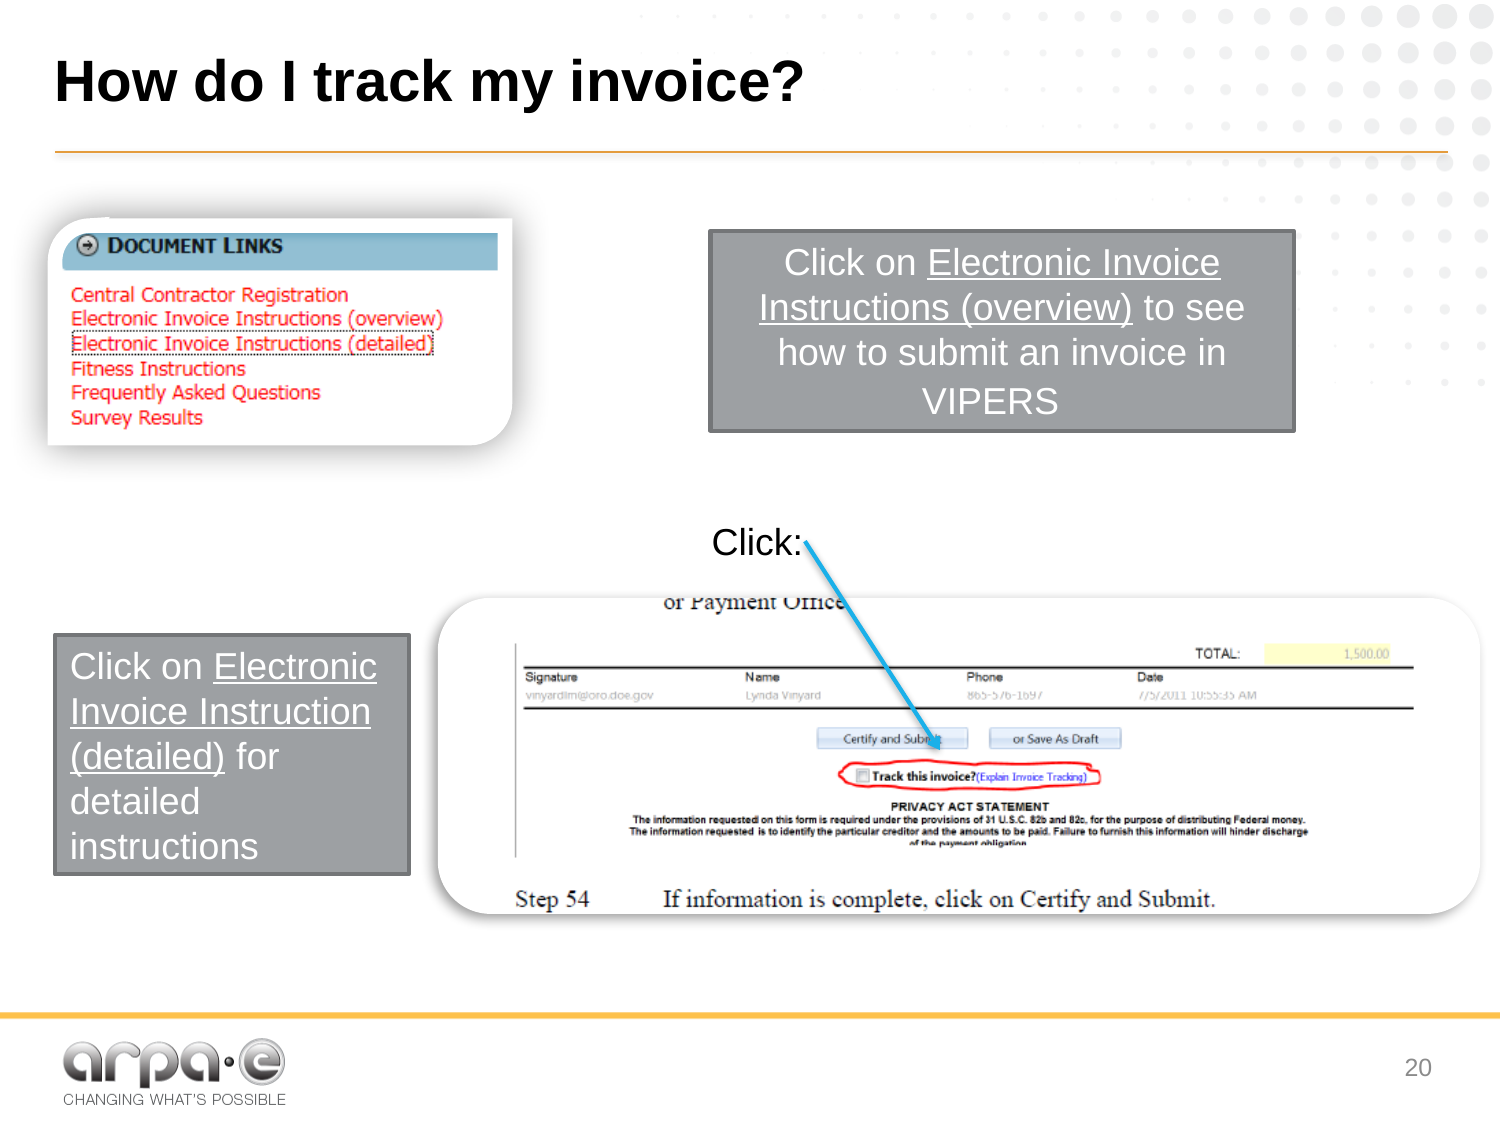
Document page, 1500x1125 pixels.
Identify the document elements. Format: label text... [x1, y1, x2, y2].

title How do I track my invoice? [55, 11, 1448, 147]
text_box Click on Electronic Invoice Instructions (overview) to see how to submit an invoice in VIPERS [708, 229, 1296, 433]
picture [0, 0, 1500, 439]
text_box Click on Electronic Invoice Instruction (detailed) for detailed instructions [53, 633, 411, 876]
slide_number 19 [1334, 1036, 1448, 1097]
picture [0, 998, 1500, 1113]
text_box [804, 540, 941, 751]
text_box Click: [696, 510, 940, 571]
picture [437, 597, 1481, 915]
